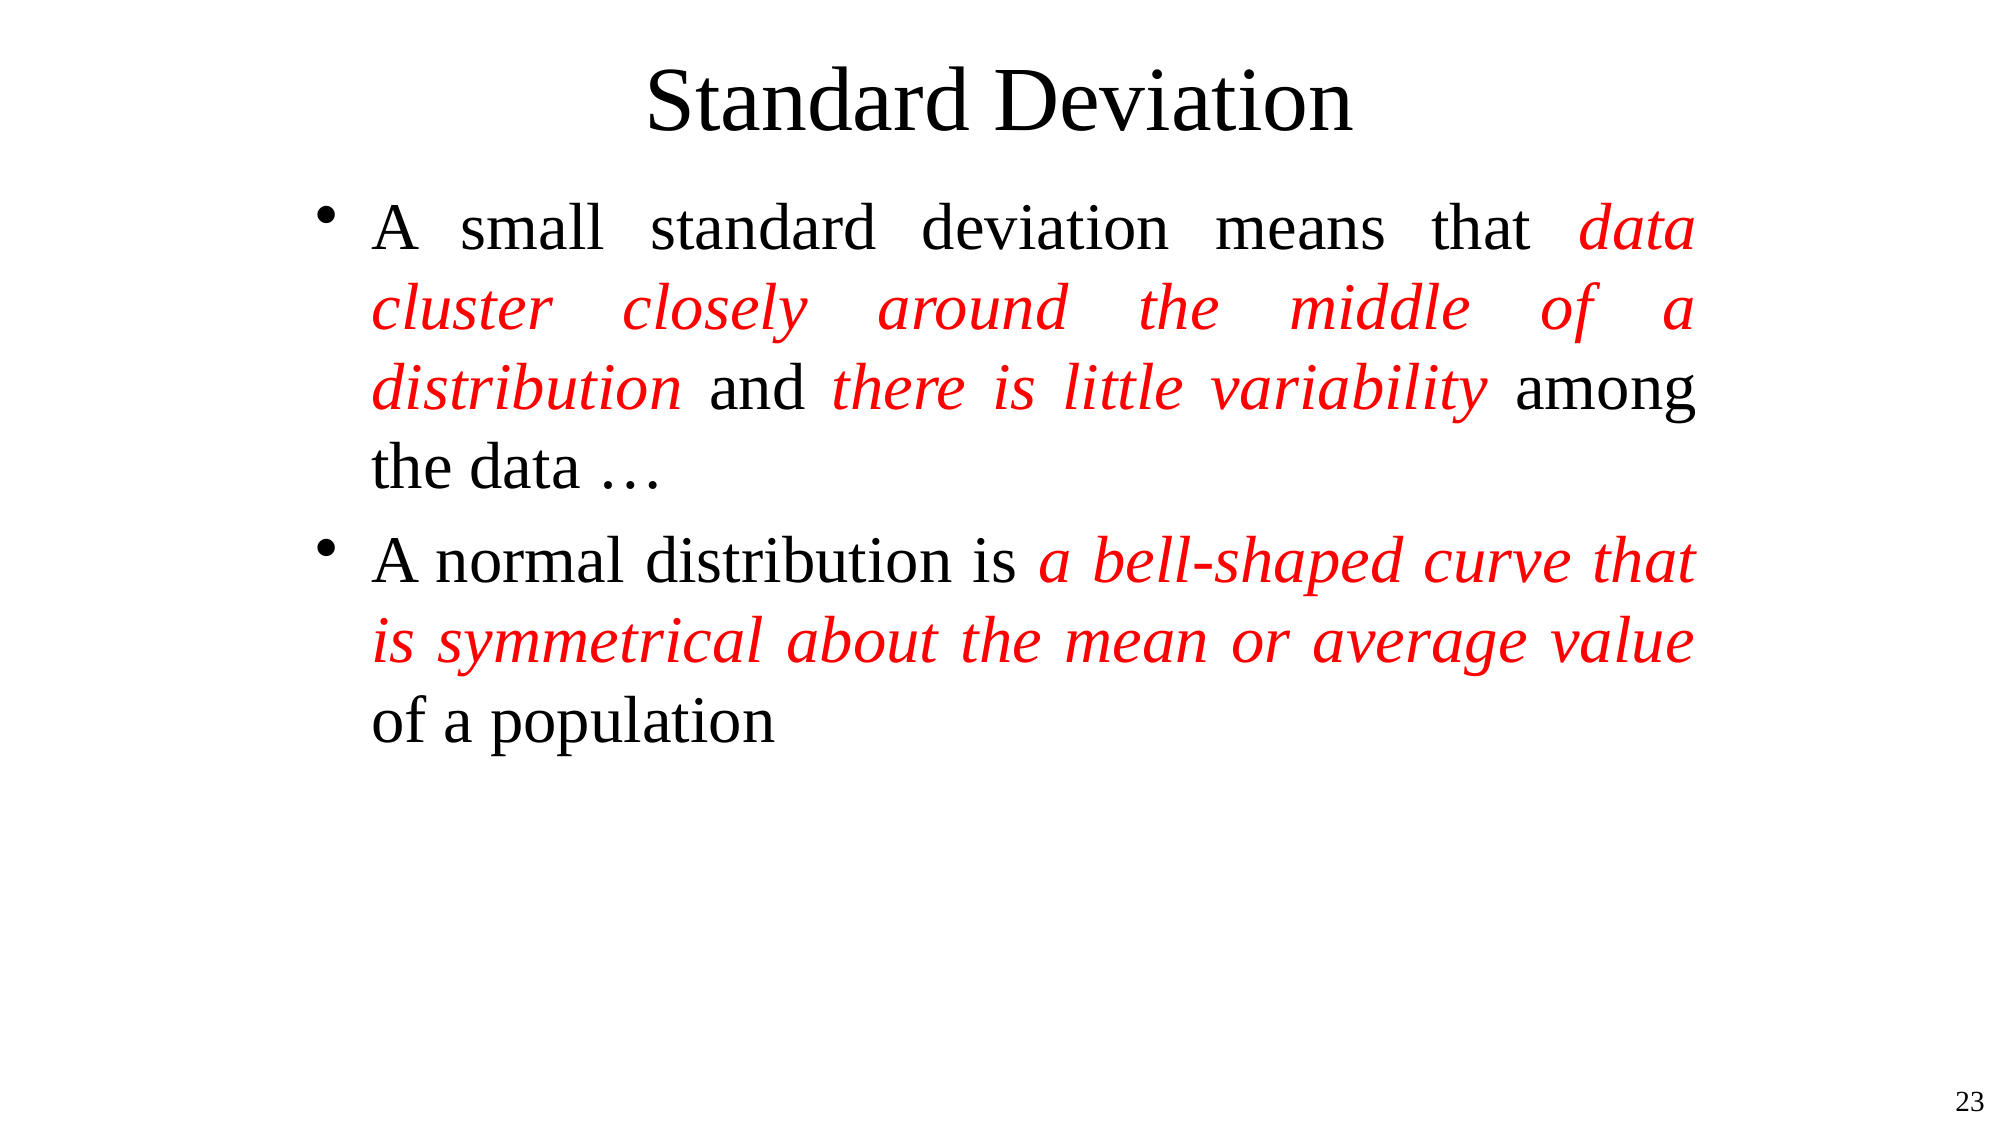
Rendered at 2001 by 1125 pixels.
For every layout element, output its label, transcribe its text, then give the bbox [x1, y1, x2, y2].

slide_number 23 [1783, 1074, 2000, 1125]
list A small standard deviation means that data cluster closely around the middle of a distribution and there is little variability among the data … A normal distribution is a bell-shaped curve that is symmetrical about the mean or average value of a population [300, 174, 1713, 1025]
title Standard Deviation [0, 0, 2000, 188]
